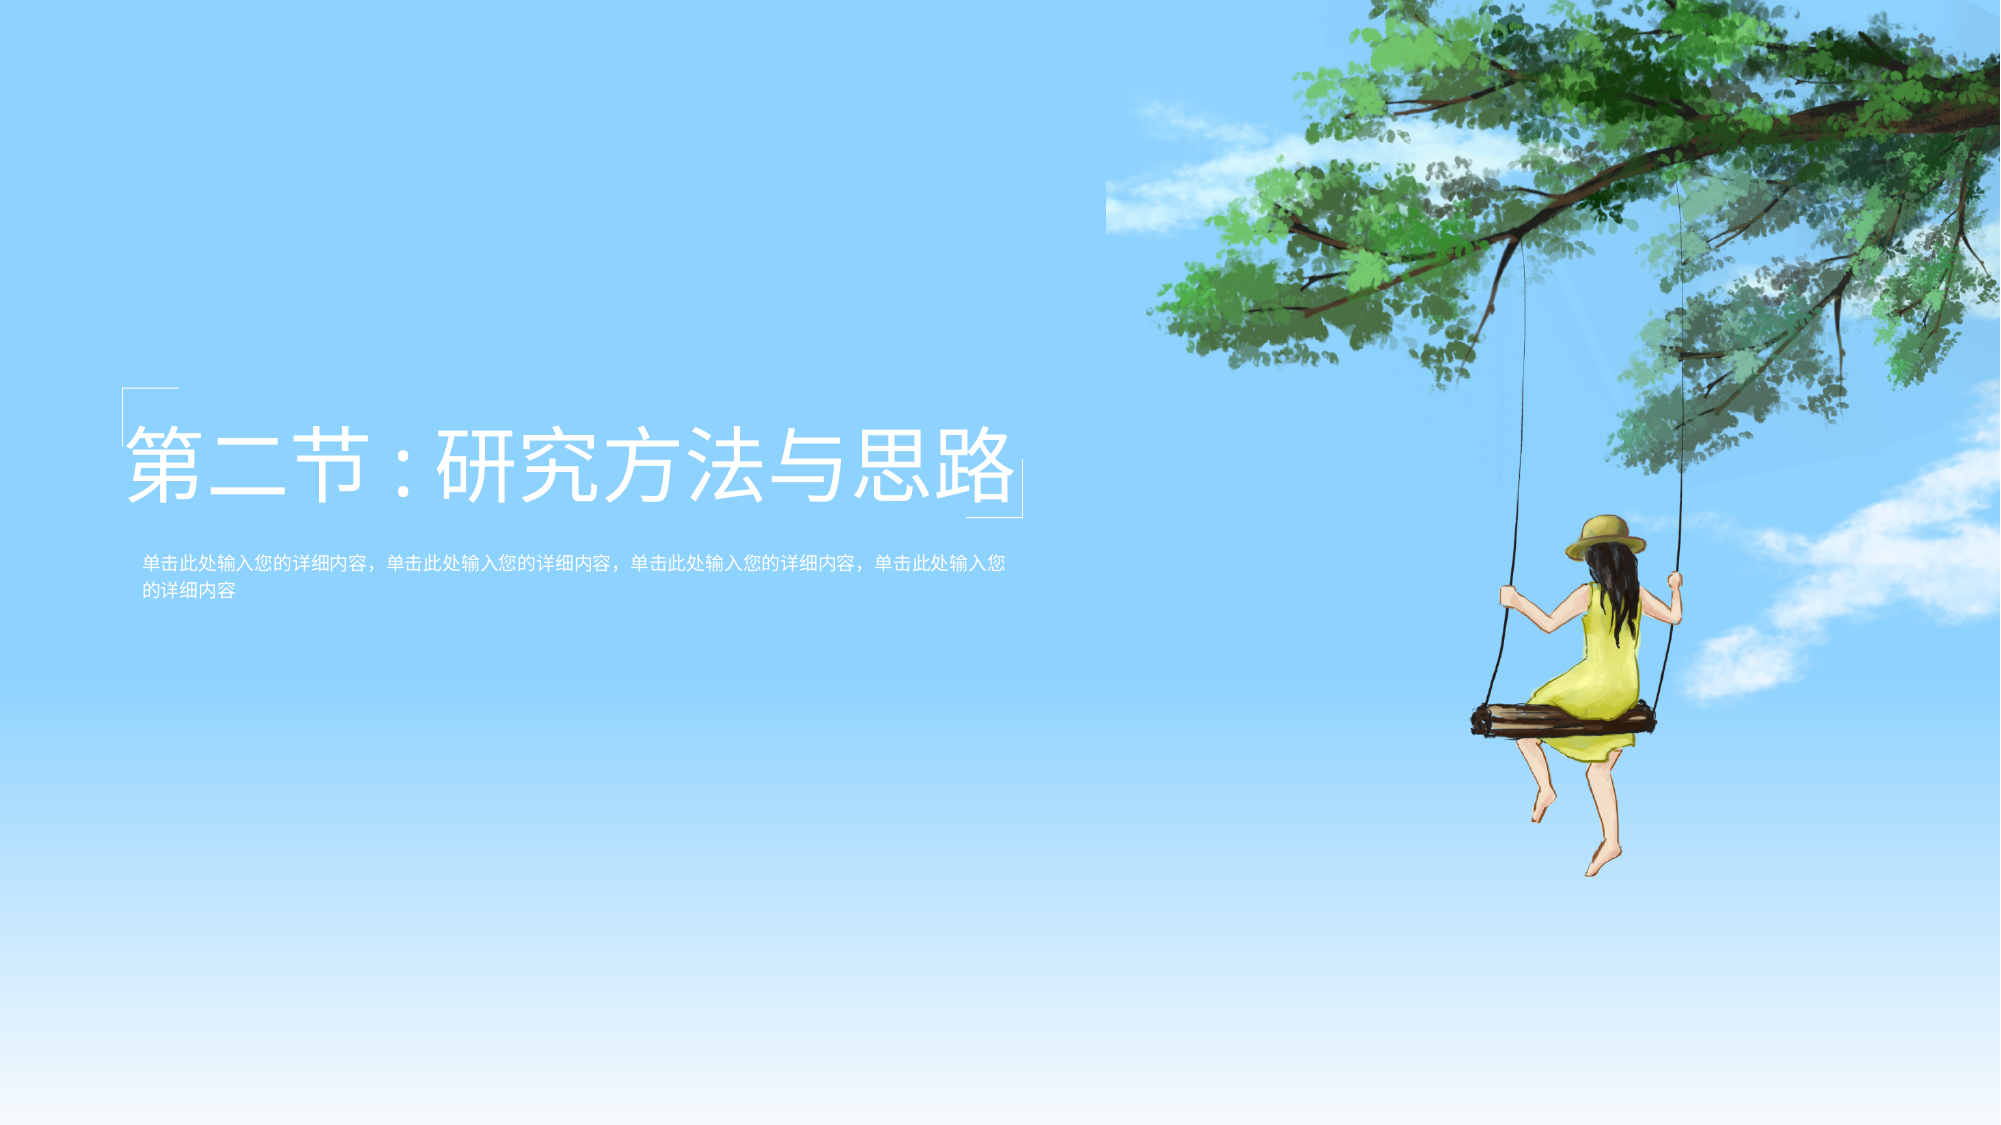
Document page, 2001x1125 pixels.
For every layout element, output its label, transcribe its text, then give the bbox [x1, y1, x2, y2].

text_box 第二节:研究方法与思路 [108, 406, 1033, 521]
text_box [122, 387, 179, 447]
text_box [966, 459, 1023, 519]
picture [1106, 0, 2000, 933]
text_box 单击此处输入您的详细内容，单击此处输入您的详细内容，单击此处输入您的详细内容，单击此处输入您的详细内容 [127, 539, 1025, 609]
